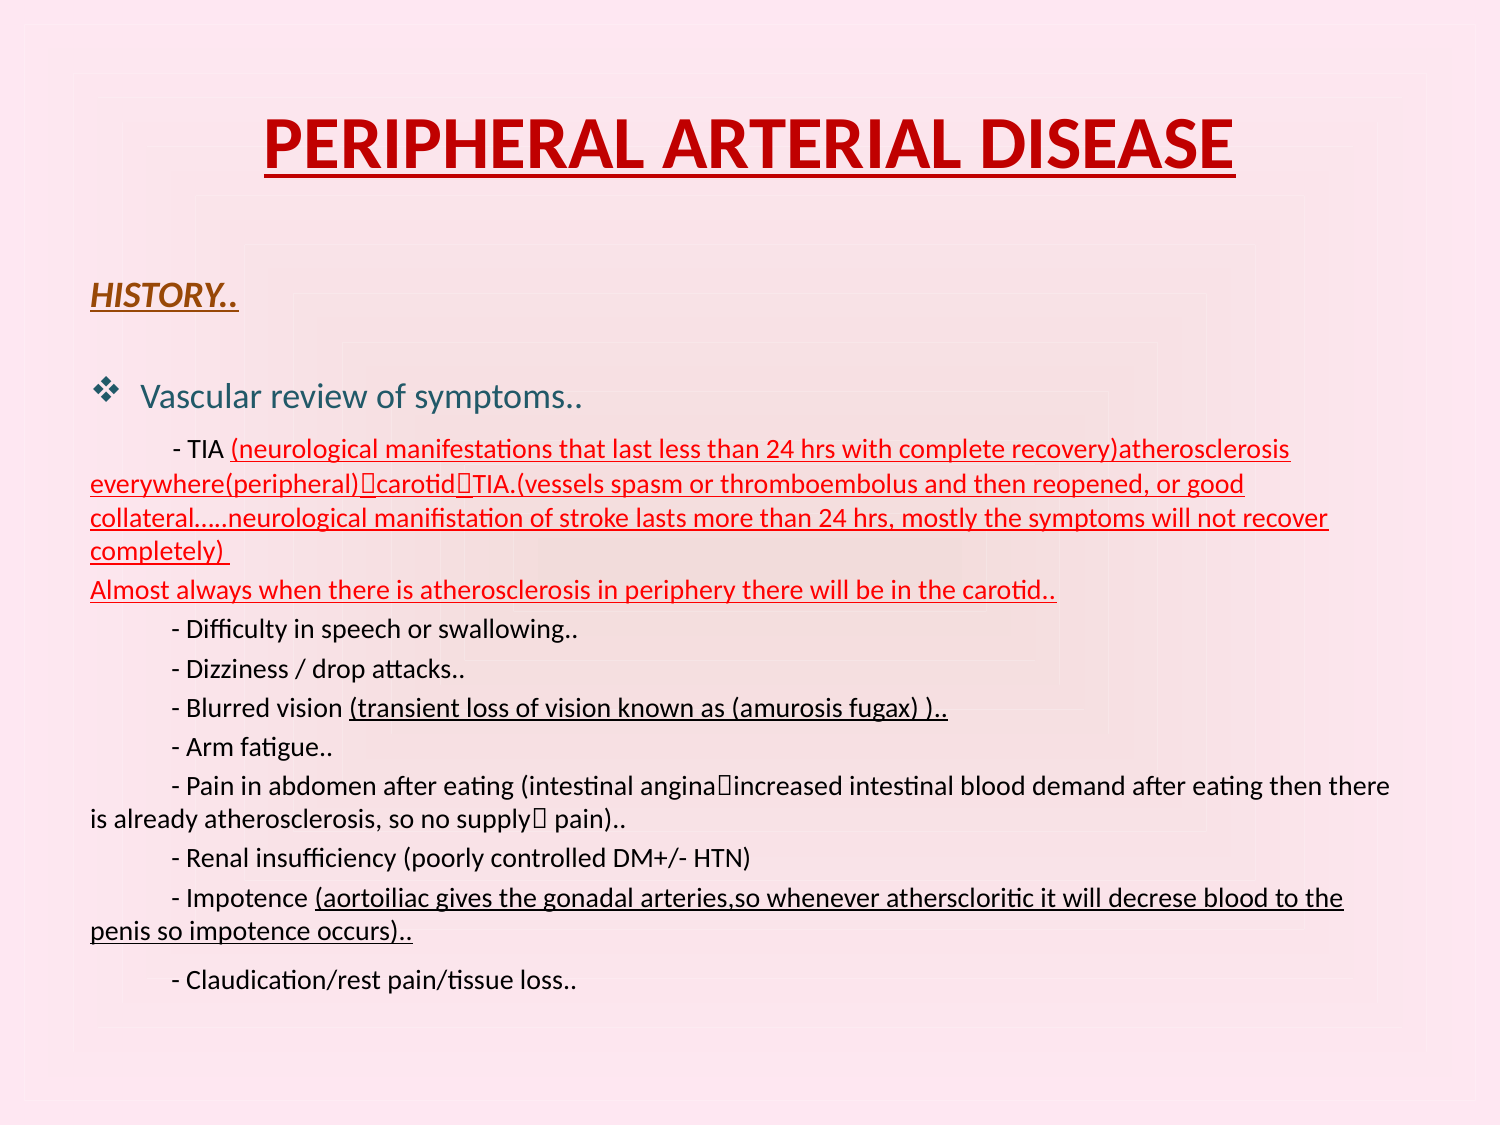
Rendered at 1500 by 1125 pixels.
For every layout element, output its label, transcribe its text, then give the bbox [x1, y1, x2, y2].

list HISTORY.. Vascular review of symptoms.. - TIA (neurological manifestations that last less than 24 hrs with complete recovery)atherosclerosis everywhere(peripheral)carotidTIA.(vessels spasm or thromboembolus and then reopened, or good collateral…..neurological manifistation of stroke lasts more than 24 hrs, mostly the symptoms will not recover completely) Almost always when there is atherosclerosis in periphery there will be in the carotid.. - Difficulty in speech or swallowing.. - Dizziness / drop attacks.. - Blurred vision (transient loss of vision known as (amurosis fugax) ).. - Arm fatigue.. - Pain in abdomen after eating (intestinal anginaincreased intestinal blood demand after eating then there is already atherosclerosis, so no supply pain).. - Renal insufficiency (poorly controlled DM+/- HTN) - Impotence (aortoiliac gives the gonadal arteries,so whenever atherscloritic it will decrese blood to the penis so impotence occurs).. - Claudication/rest pain/tissue loss.. [75, 262, 1425, 1005]
title PERIPHERAL ARTERIAL DISEASE [75, 45, 1425, 233]
